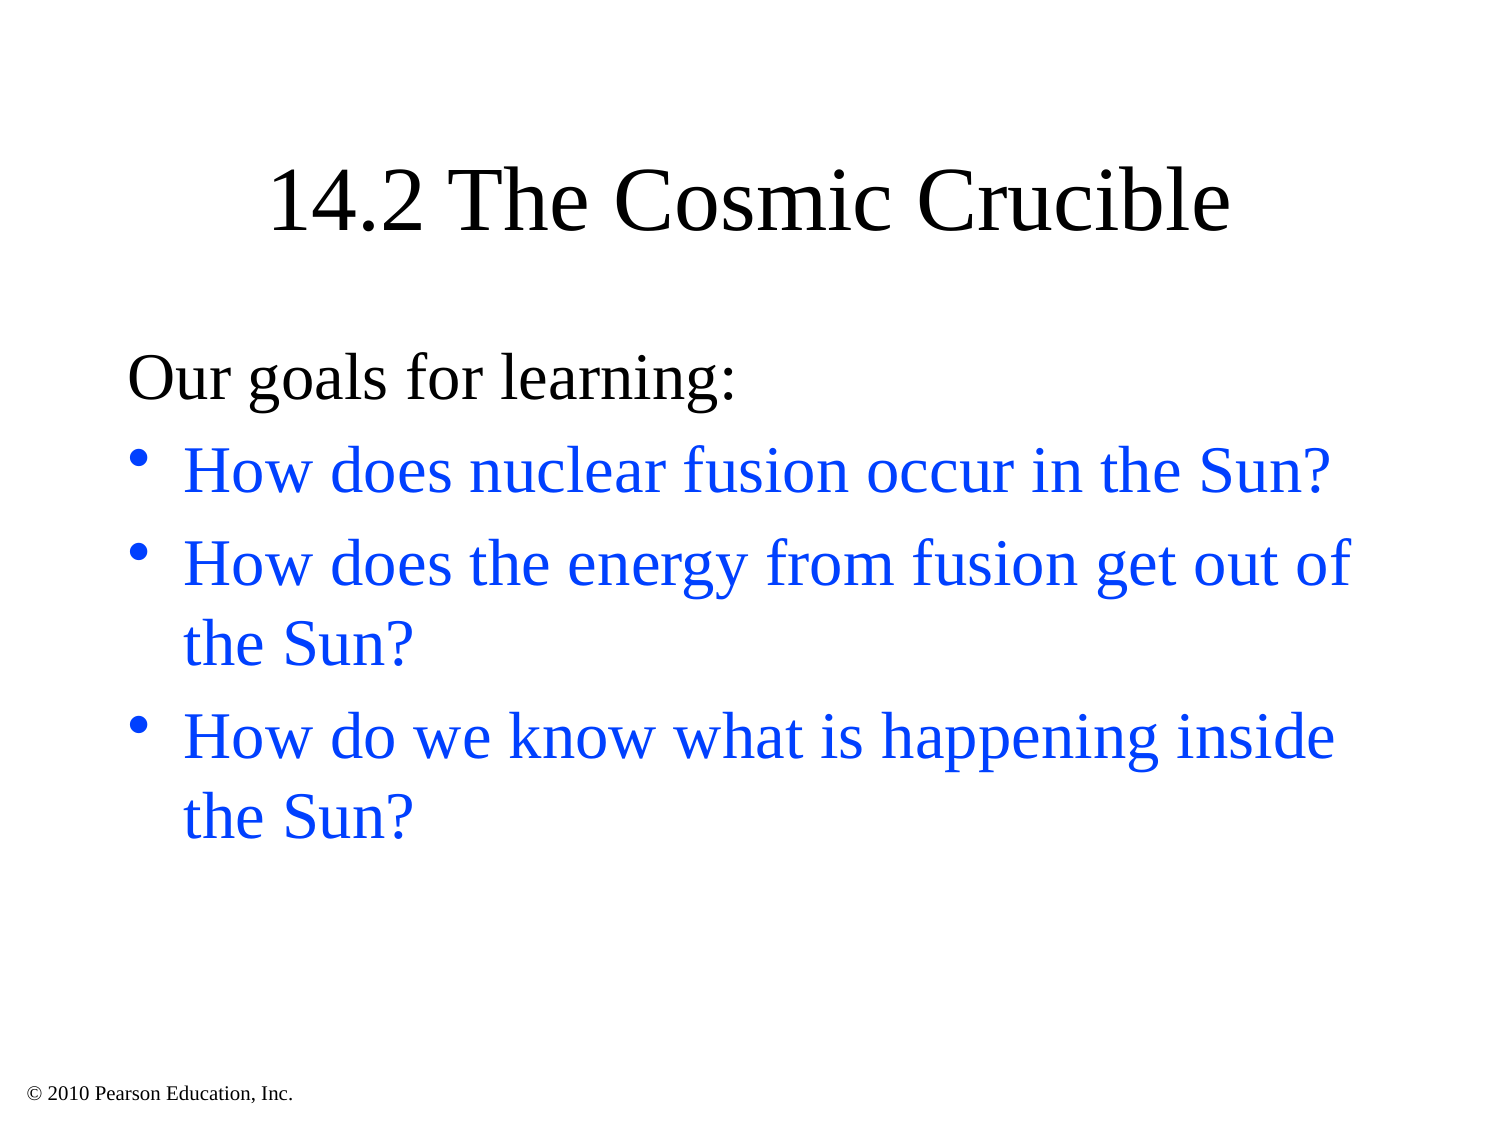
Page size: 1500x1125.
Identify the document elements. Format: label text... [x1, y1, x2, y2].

list Our goals for learning: How does nuclear fusion occur in the Sun? How does the energy from fusion get out of the Sun? How do we know what is happening inside the Sun? [112, 324, 1388, 1000]
title 14.2 The Cosmic Crucible [112, 99, 1388, 288]
